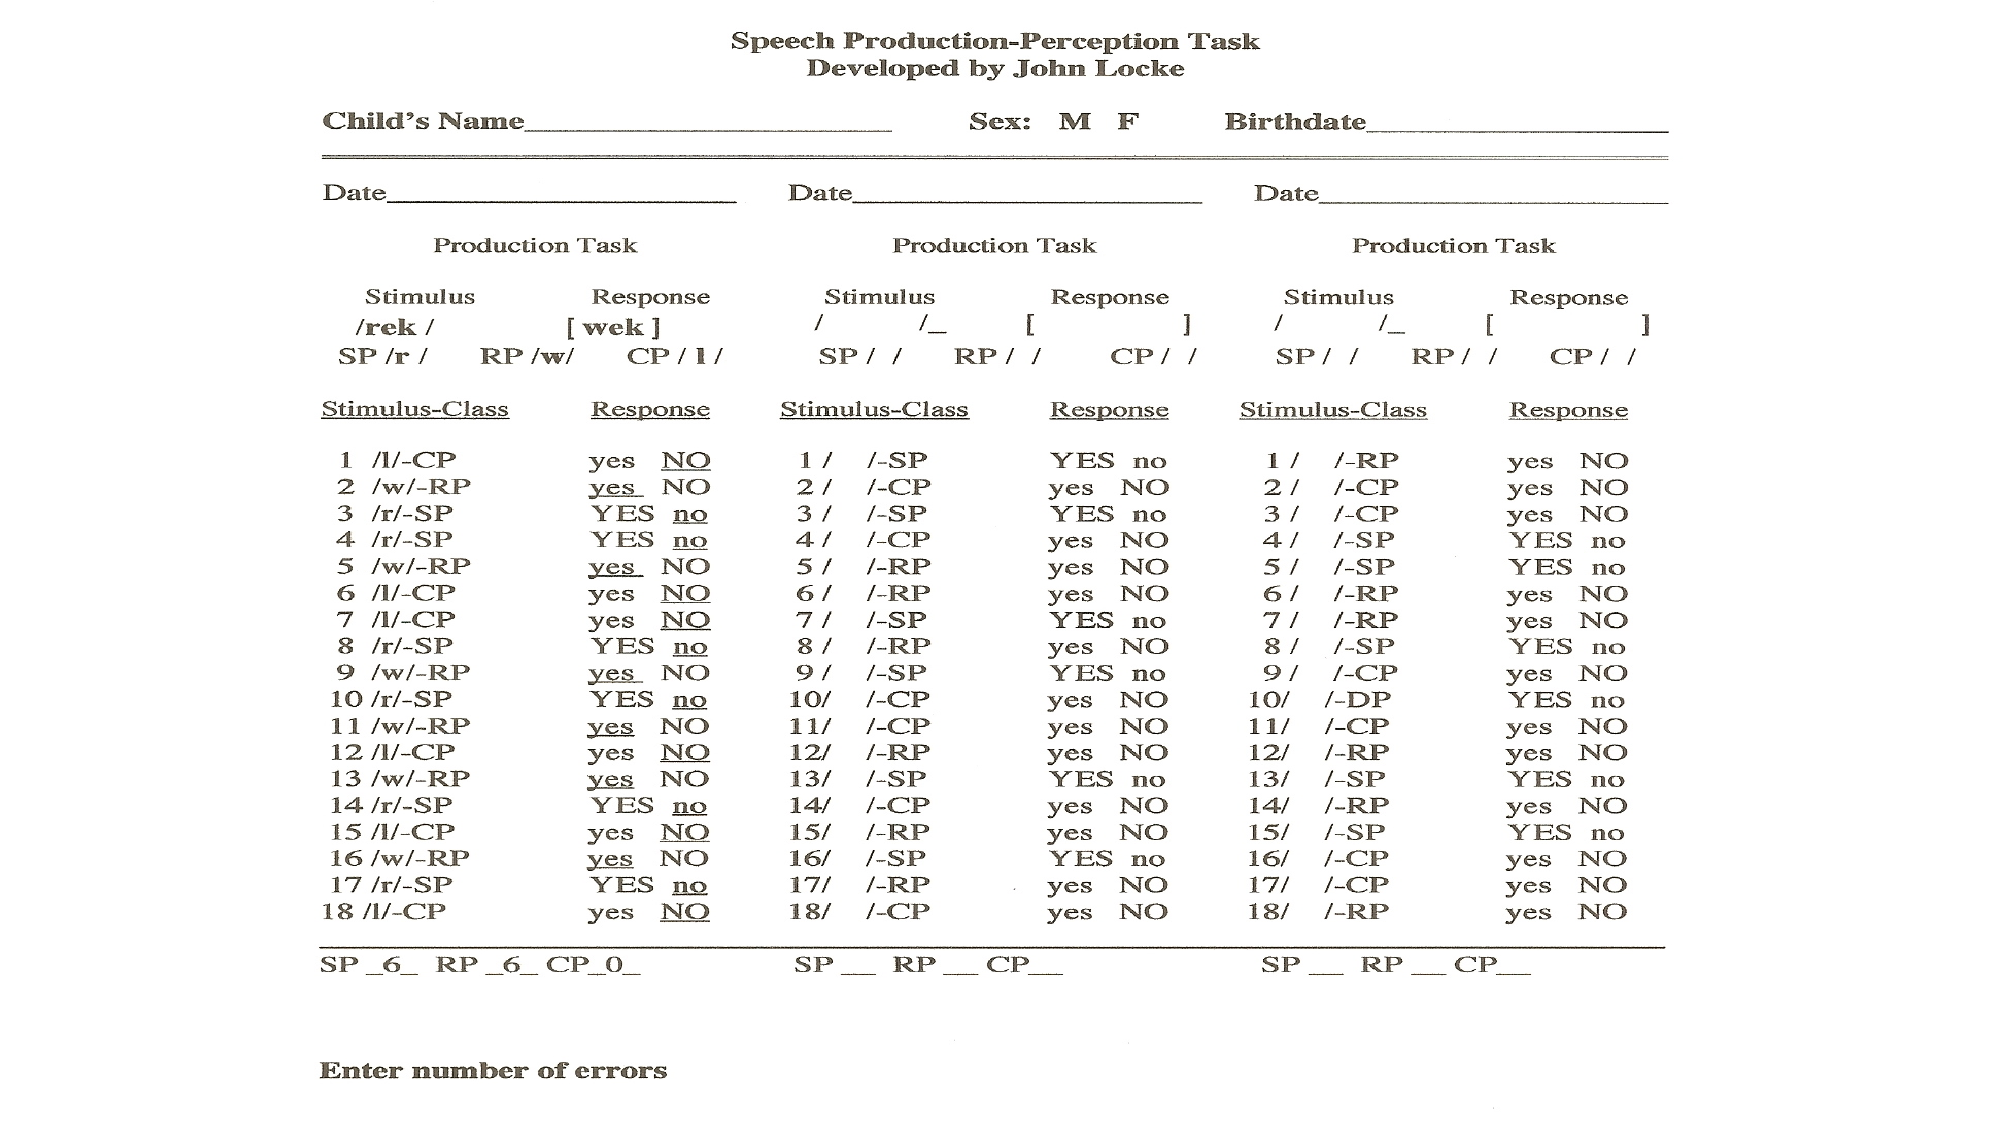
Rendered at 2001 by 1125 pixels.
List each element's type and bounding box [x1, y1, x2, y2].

picture [249, 0, 1750, 1125]
